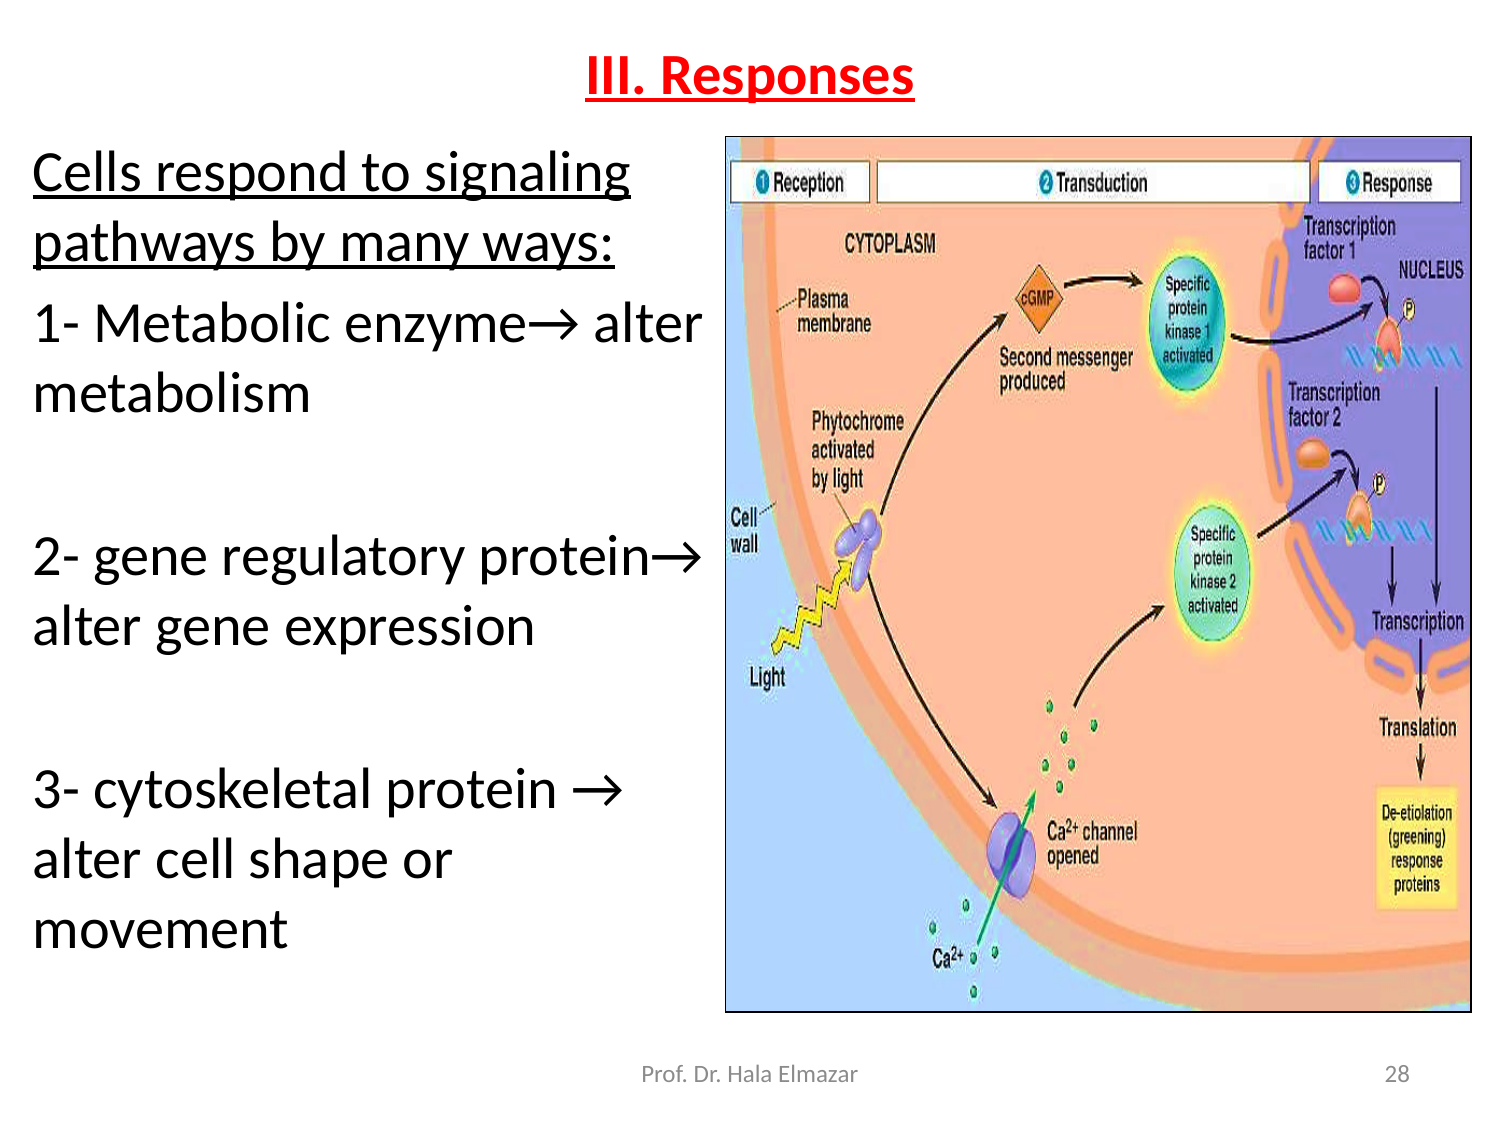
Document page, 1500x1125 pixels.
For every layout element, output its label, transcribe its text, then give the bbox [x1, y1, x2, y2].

slide_number 28 [1074, 1042, 1425, 1103]
picture [726, 136, 1471, 1012]
list Cells respond to signaling pathways by many ways: 1- Metabolic enzyme→ alter metabolism 2- gene regulatory protein→ alter gene expression 3- cytoskeletal protein → alter cell shape or movement [17, 125, 738, 1083]
footer Prof. Dr. Hala Elmazar [512, 1042, 988, 1103]
title III. Responses [75, 7, 1425, 135]
